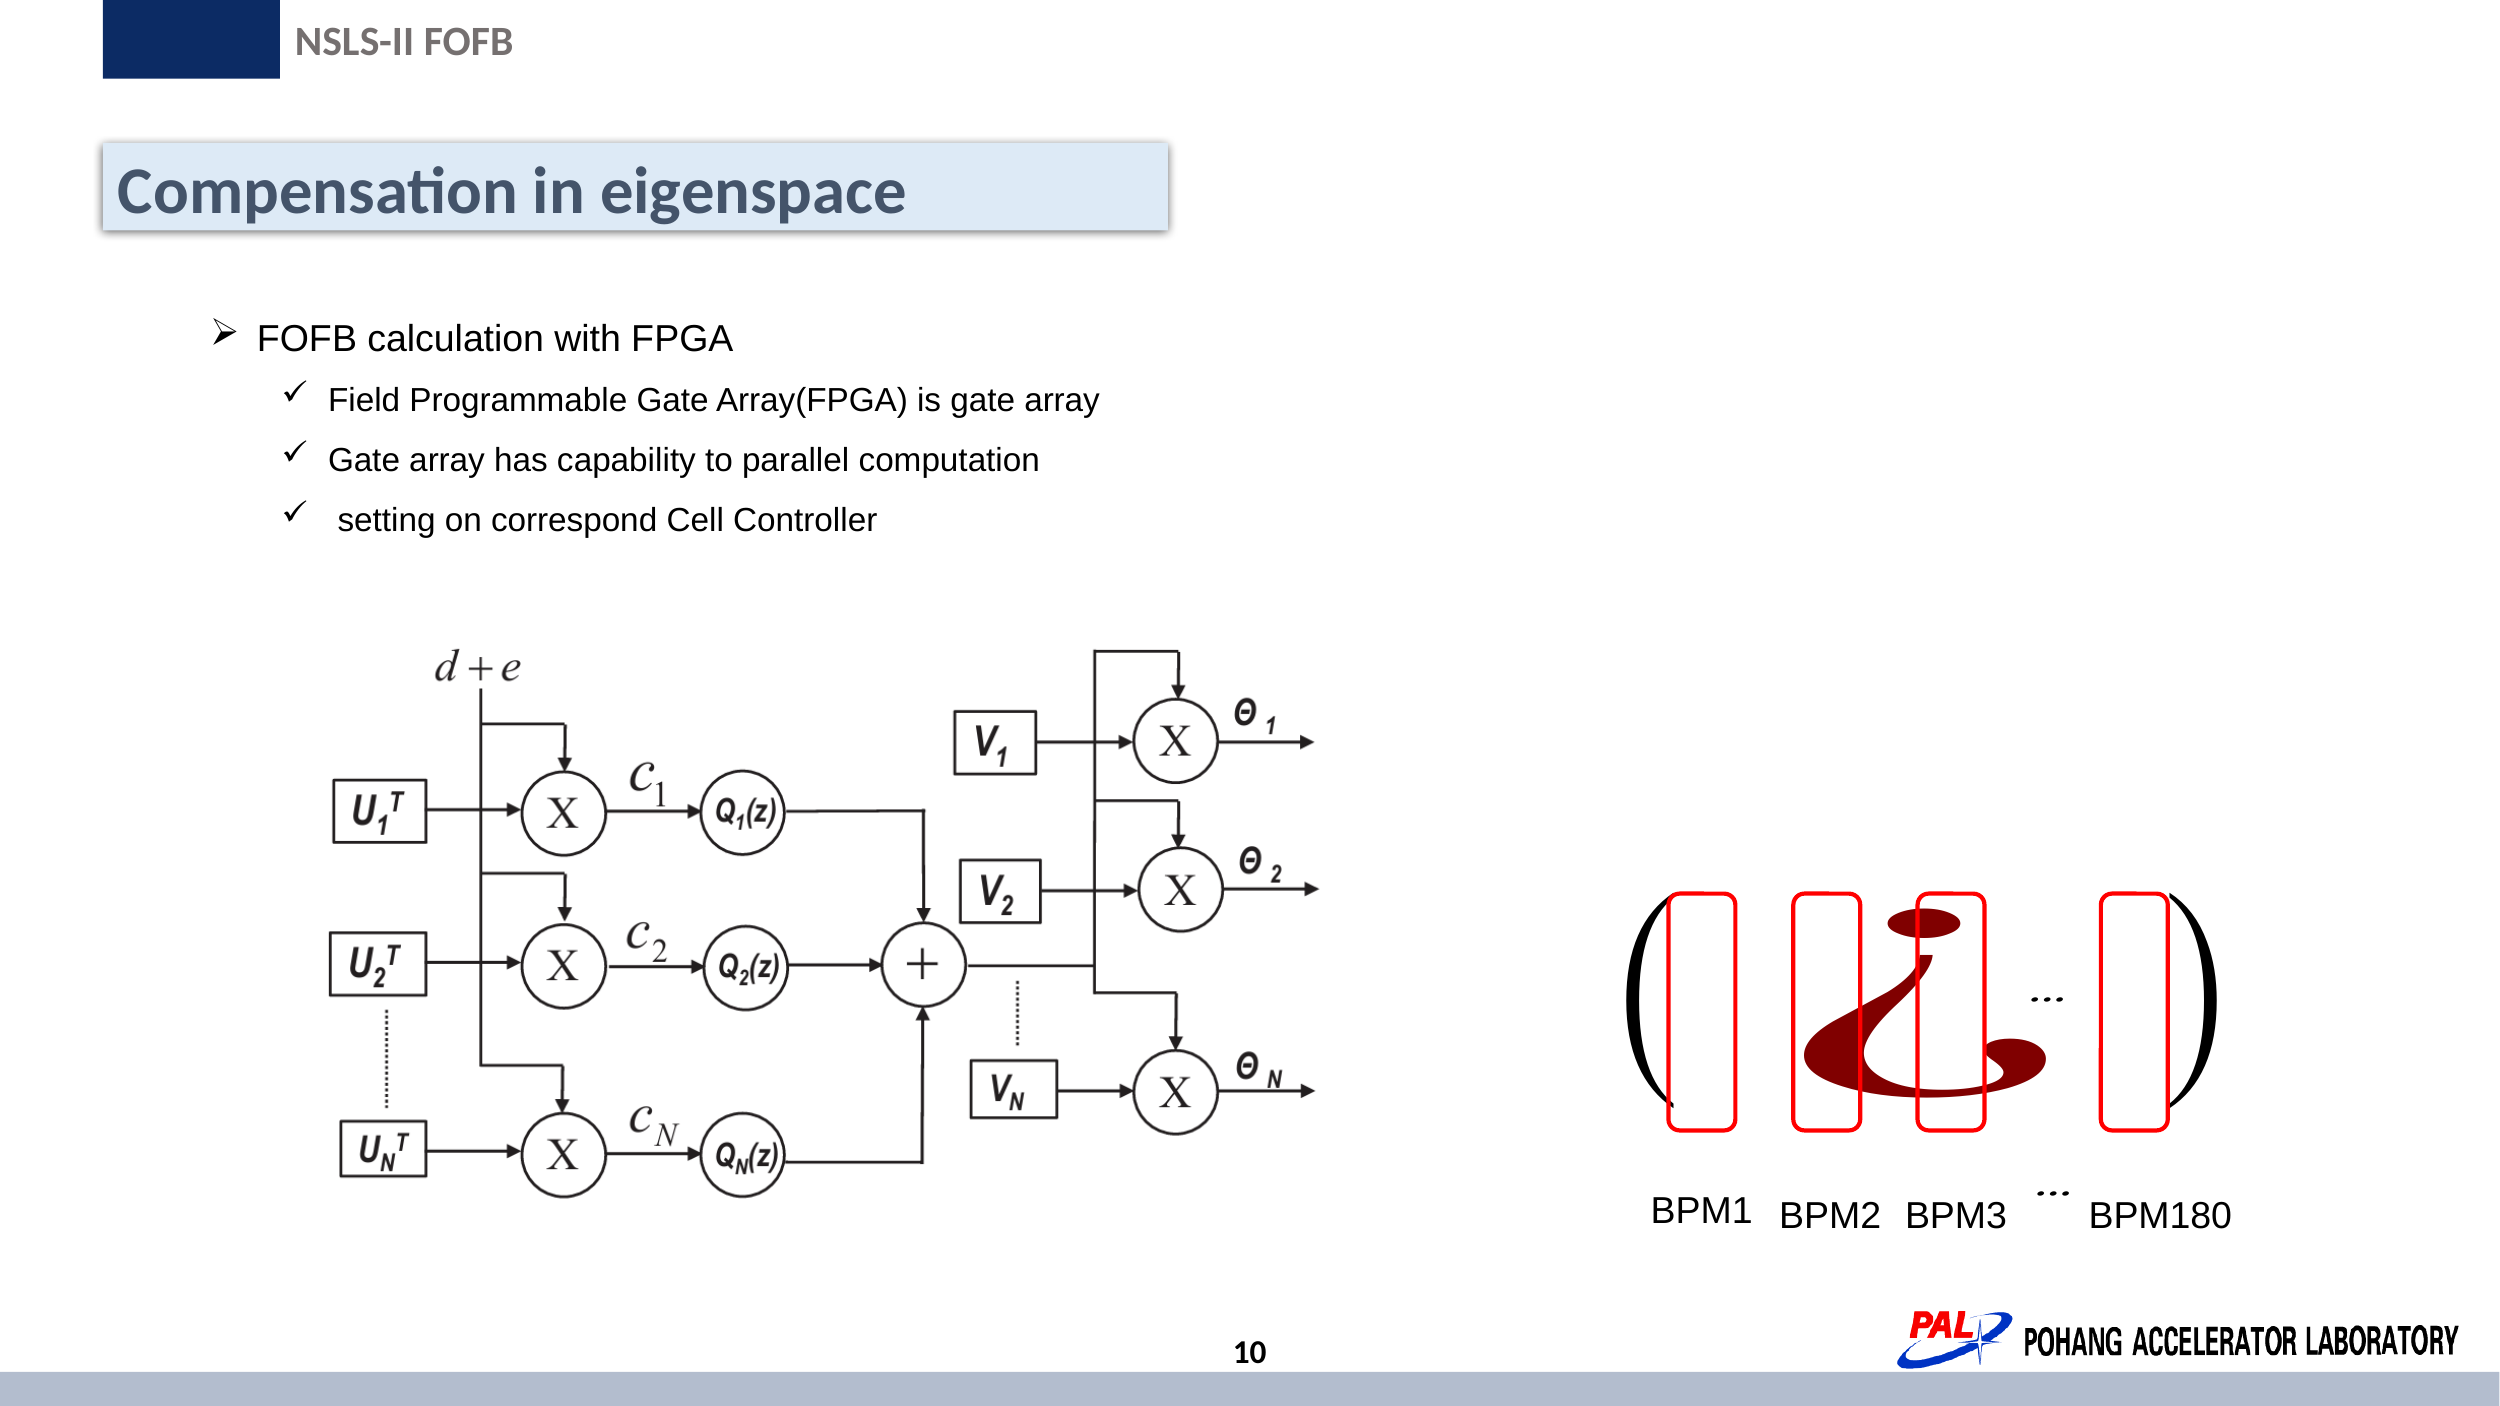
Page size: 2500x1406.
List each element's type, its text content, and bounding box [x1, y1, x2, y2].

text_box Compensation in eigenspace [102, 142, 1168, 231]
text_box [1791, 891, 1863, 1133]
picture [274, 594, 1421, 1221]
text_box [1666, 891, 1738, 1133]
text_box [0, 1311, 2500, 1406]
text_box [102, 0, 1388, 79]
text_box [2098, 891, 2170, 1133]
text_box [1915, 891, 1987, 1133]
